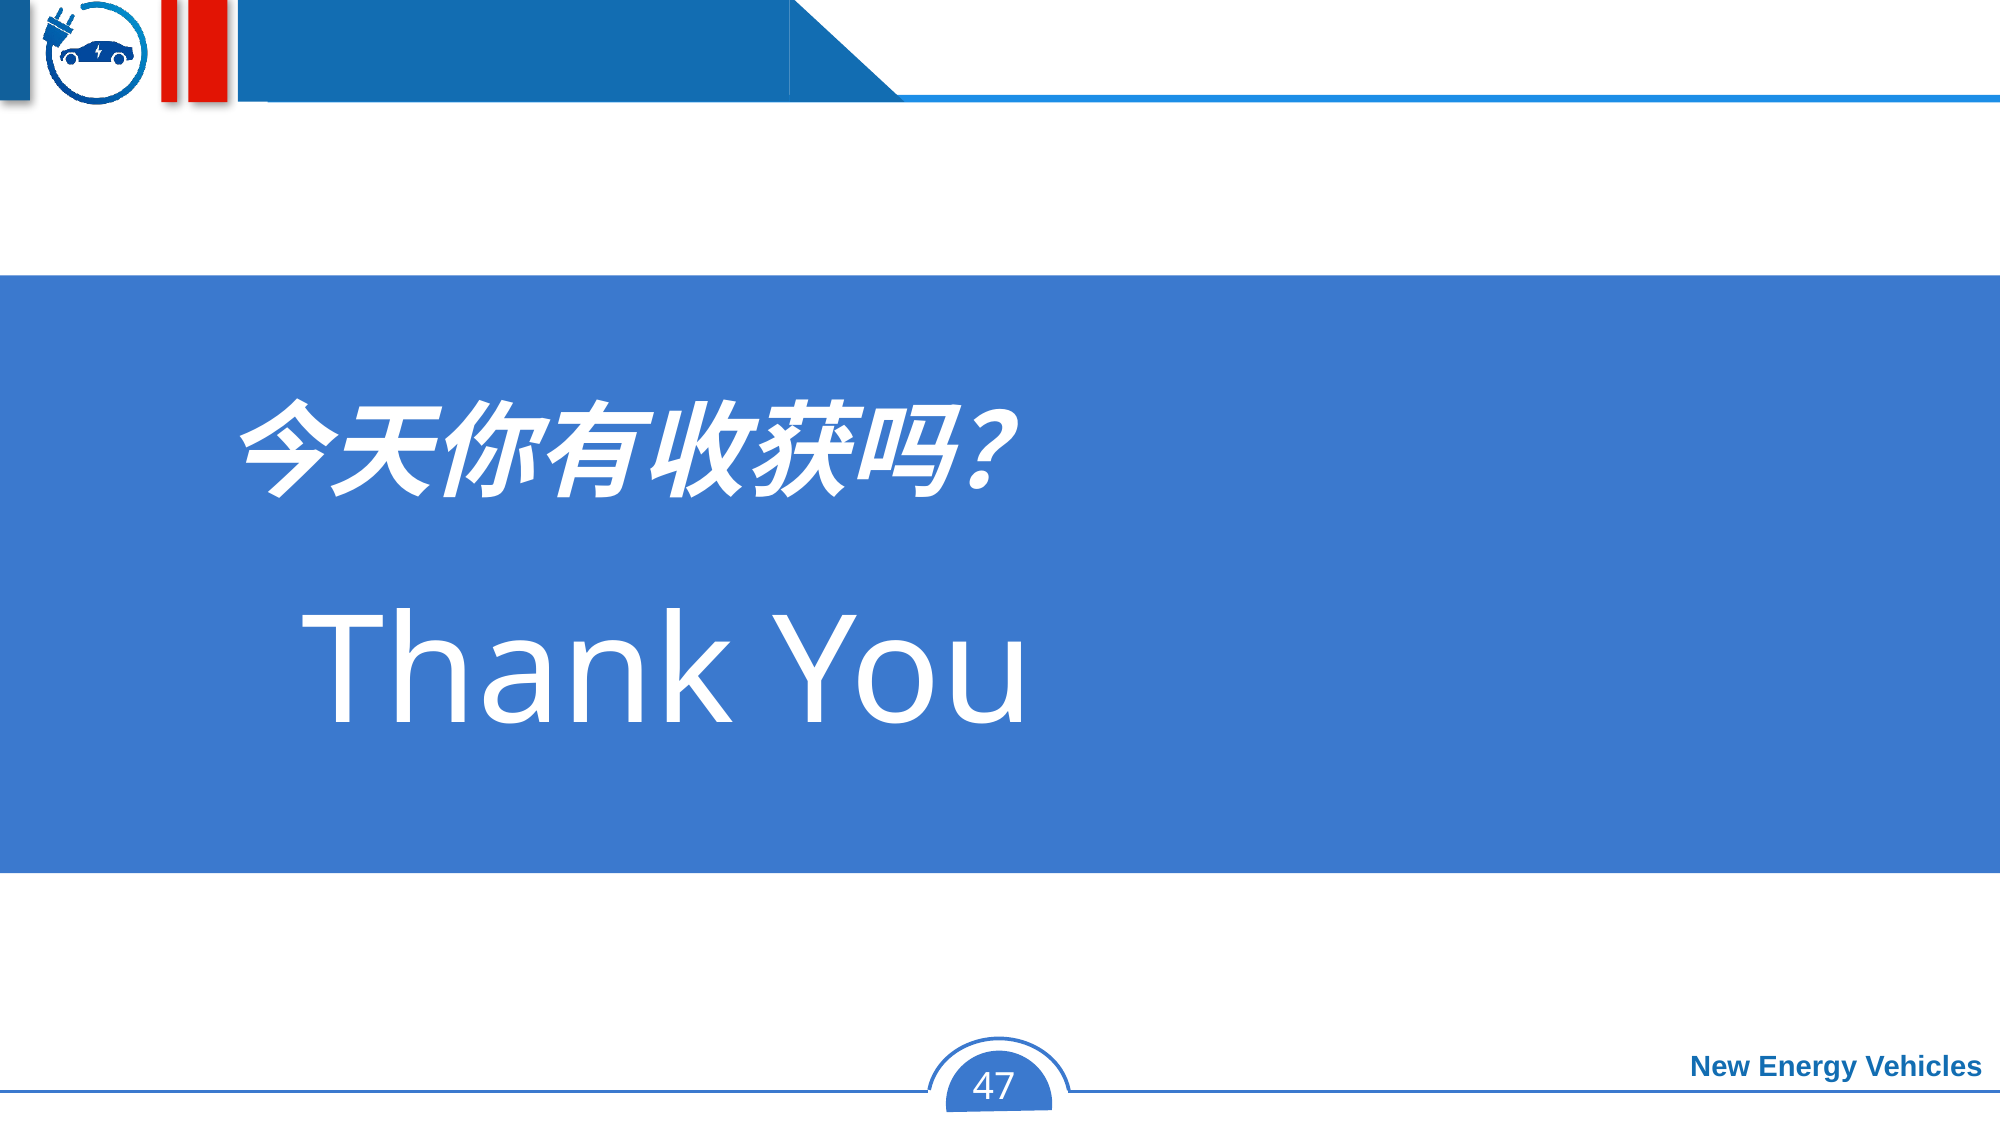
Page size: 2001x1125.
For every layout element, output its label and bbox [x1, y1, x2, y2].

text_box [0, 275, 2000, 874]
picture [41, 0, 148, 107]
